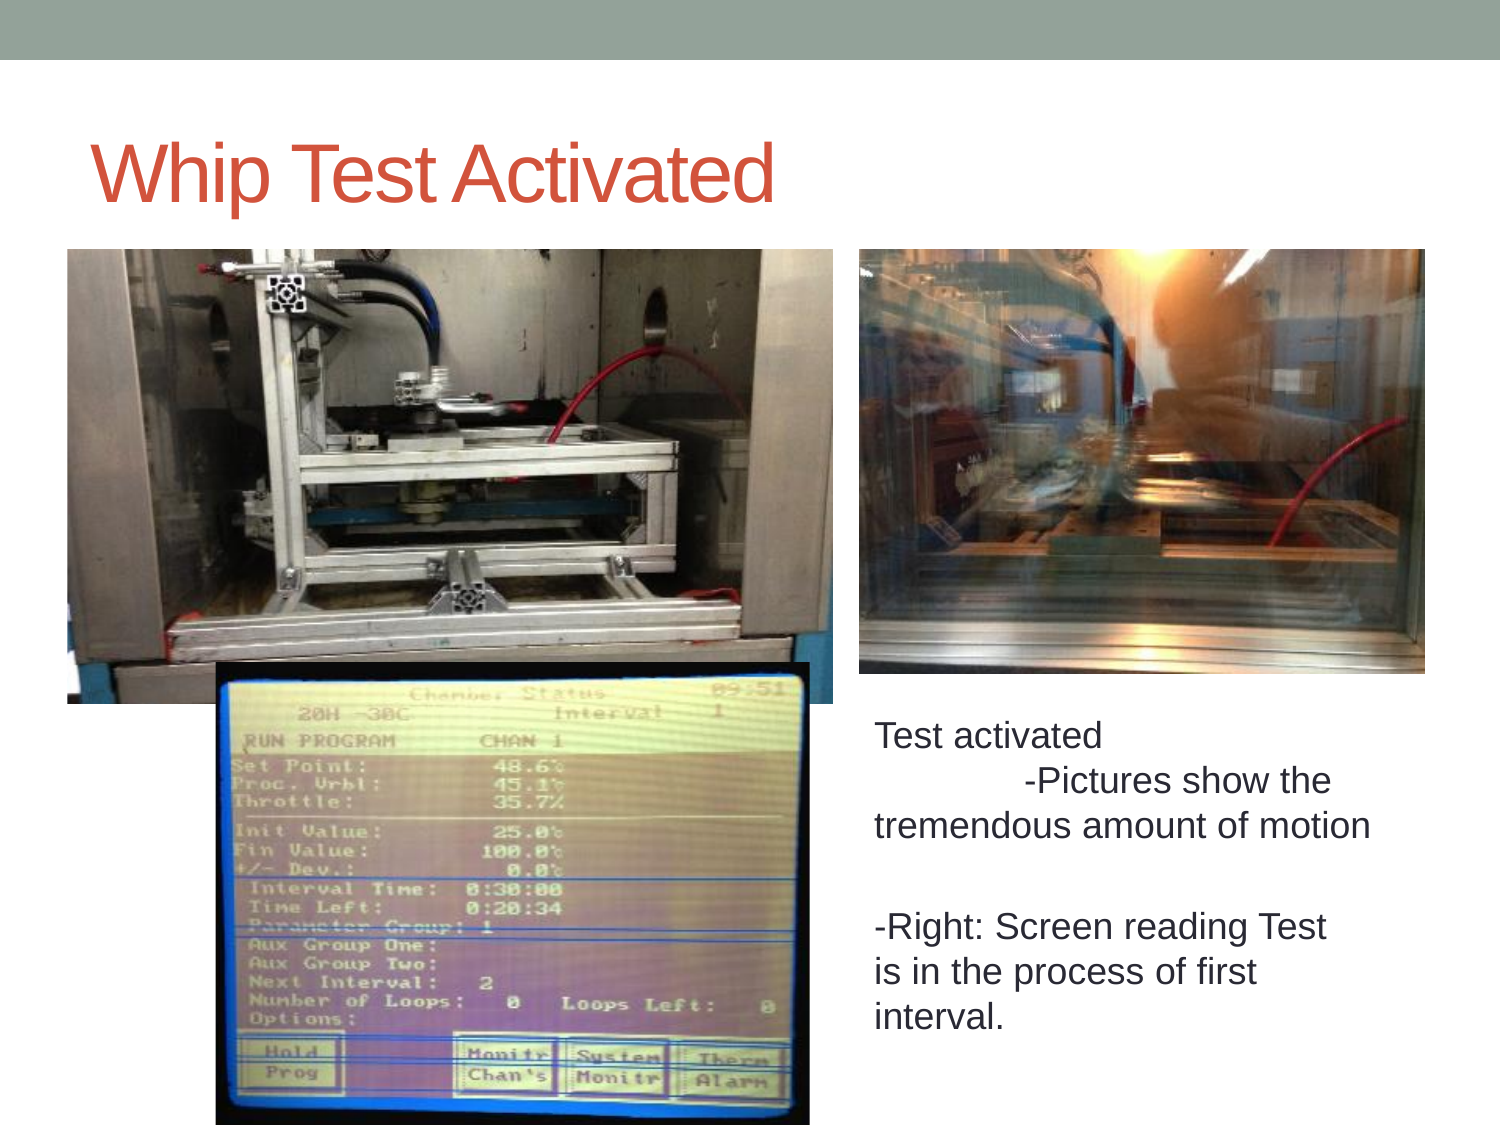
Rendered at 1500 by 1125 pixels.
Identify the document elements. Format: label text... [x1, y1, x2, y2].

picture [215, 596, 810, 1125]
text_box -Right: Screen reading Test is in the process of first interval. [859, 894, 1356, 1045]
picture [859, 249, 1426, 675]
title Whip Test Activated [75, 87, 1425, 250]
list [67, 249, 834, 704]
text_box Test activated -Pictures show the tremendous amount of motion [859, 703, 1445, 854]
